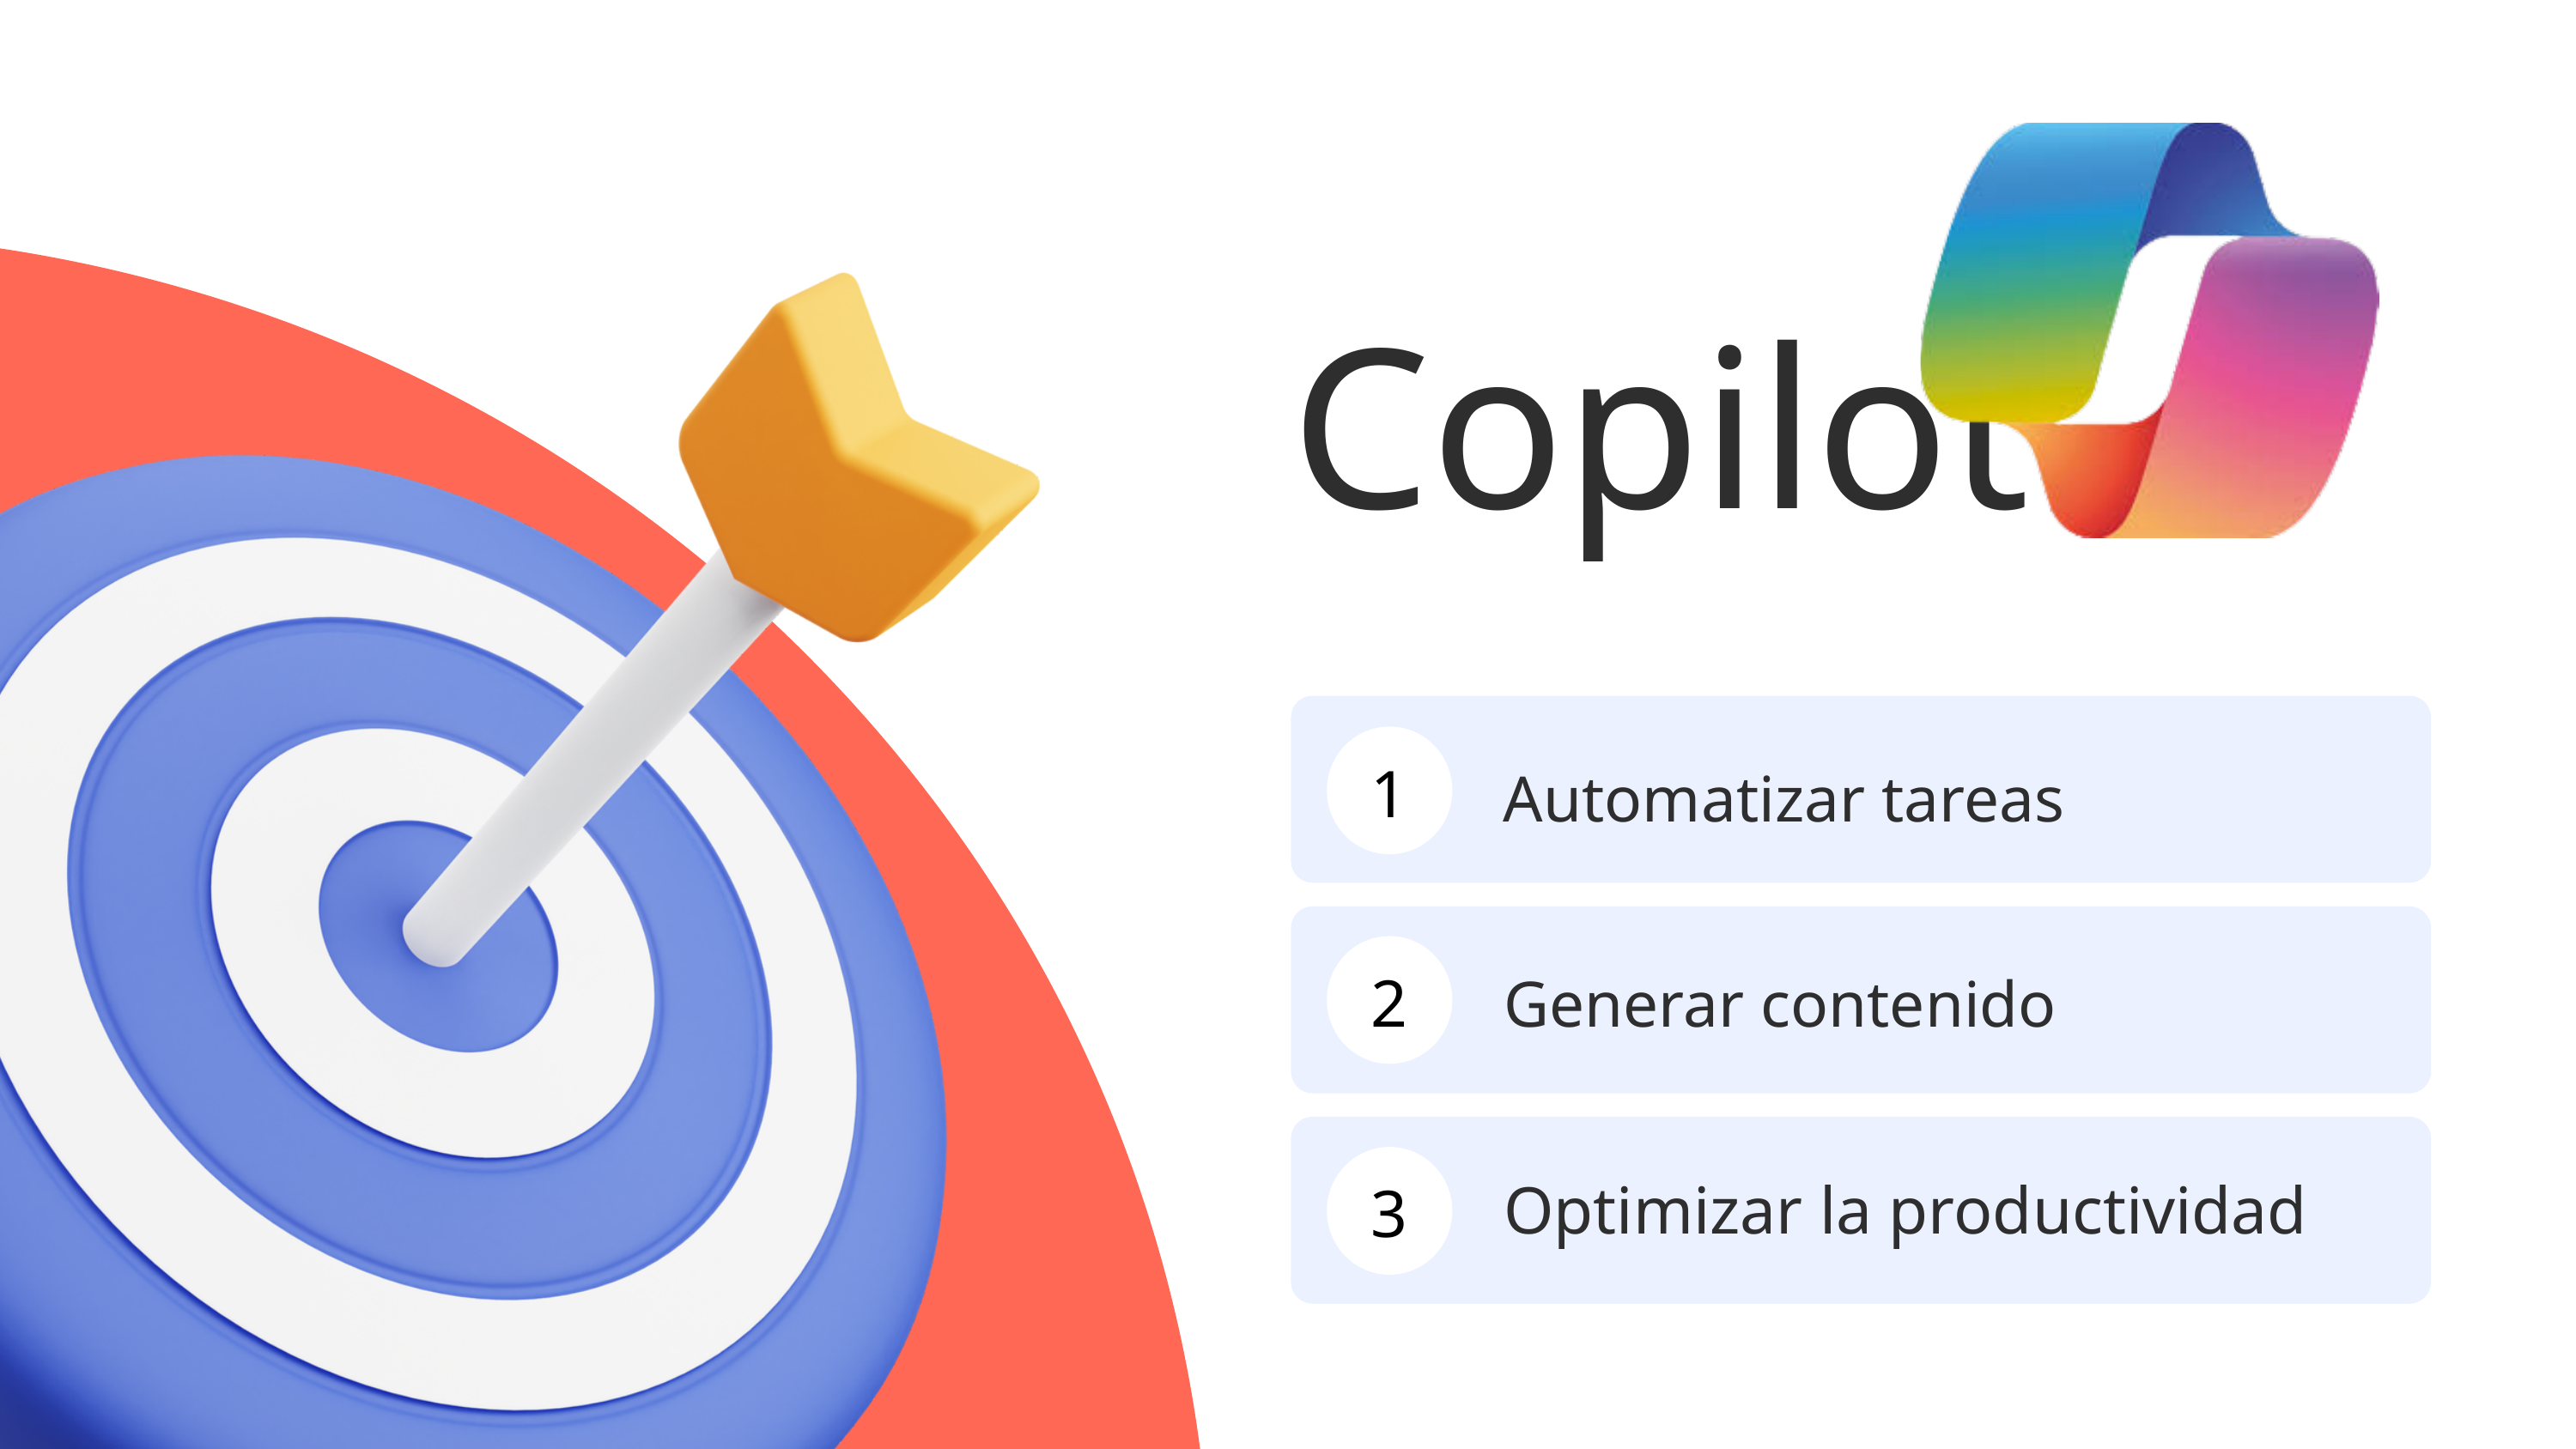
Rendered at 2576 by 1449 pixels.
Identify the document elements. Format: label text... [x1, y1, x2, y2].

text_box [1326, 936, 1453, 1064]
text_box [1326, 1146, 1453, 1276]
text_box Copilot [1291, 286, 2183, 553]
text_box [1291, 695, 2432, 883]
text_box [1920, 123, 2379, 538]
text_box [1291, 906, 2432, 1094]
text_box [1291, 1116, 2432, 1304]
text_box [0, 231, 1212, 1449]
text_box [1326, 726, 1453, 855]
